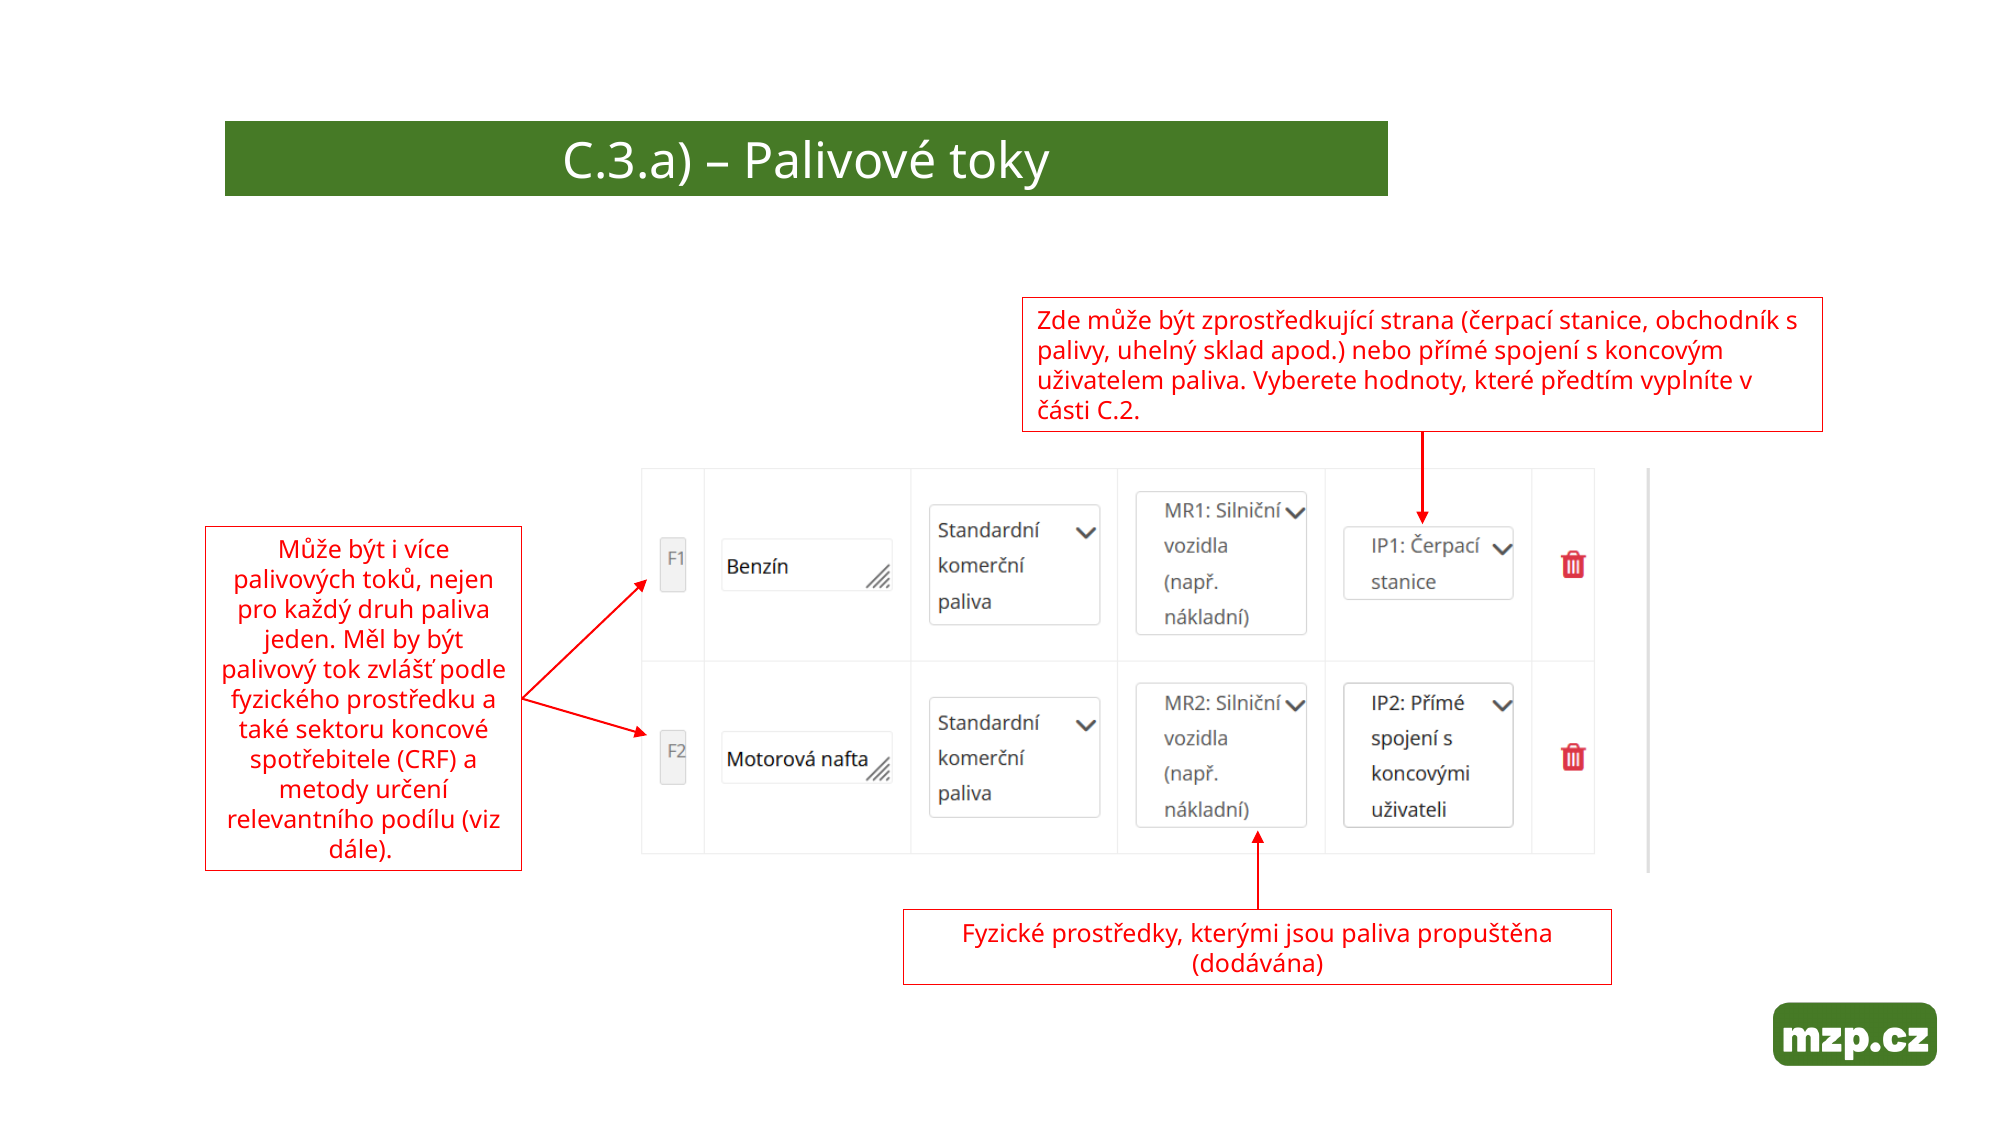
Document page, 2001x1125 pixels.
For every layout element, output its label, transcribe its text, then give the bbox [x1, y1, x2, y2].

picture [1742, 924, 1968, 1125]
title C.3.a) – Palivové toky [224, 120, 1389, 197]
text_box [205, 297, 1823, 956]
